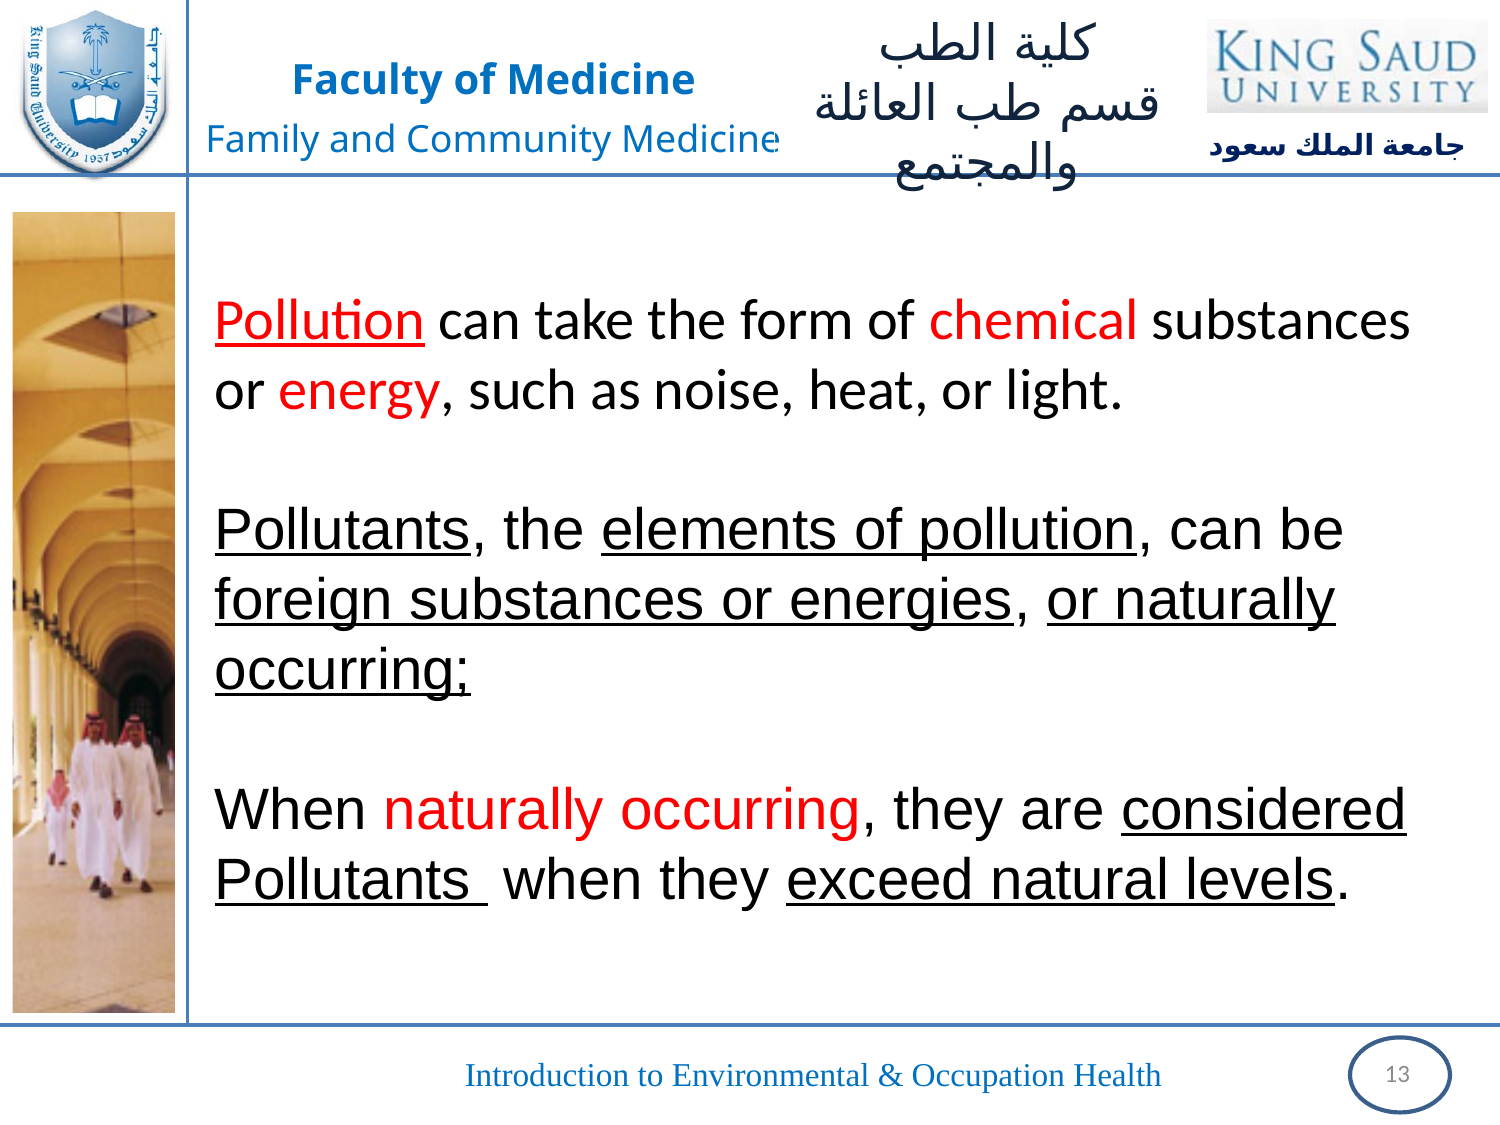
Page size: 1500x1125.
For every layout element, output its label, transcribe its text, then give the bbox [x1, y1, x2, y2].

picture [0, 177, 186, 188]
picture [1207, 19, 1488, 113]
picture [12, 212, 175, 1013]
slide_number 13 [1312, 1042, 1425, 1103]
picture [0, 0, 186, 173]
text_box Pollution can take the form of chemical substances or energy, such as noise, heat, or light. Pollutants, the elements of pollution, can be foreign substances or energies, or naturally occurring; When naturally occurring, they are considered Pollutants when they exceed natural levels. [200, 273, 1450, 919]
